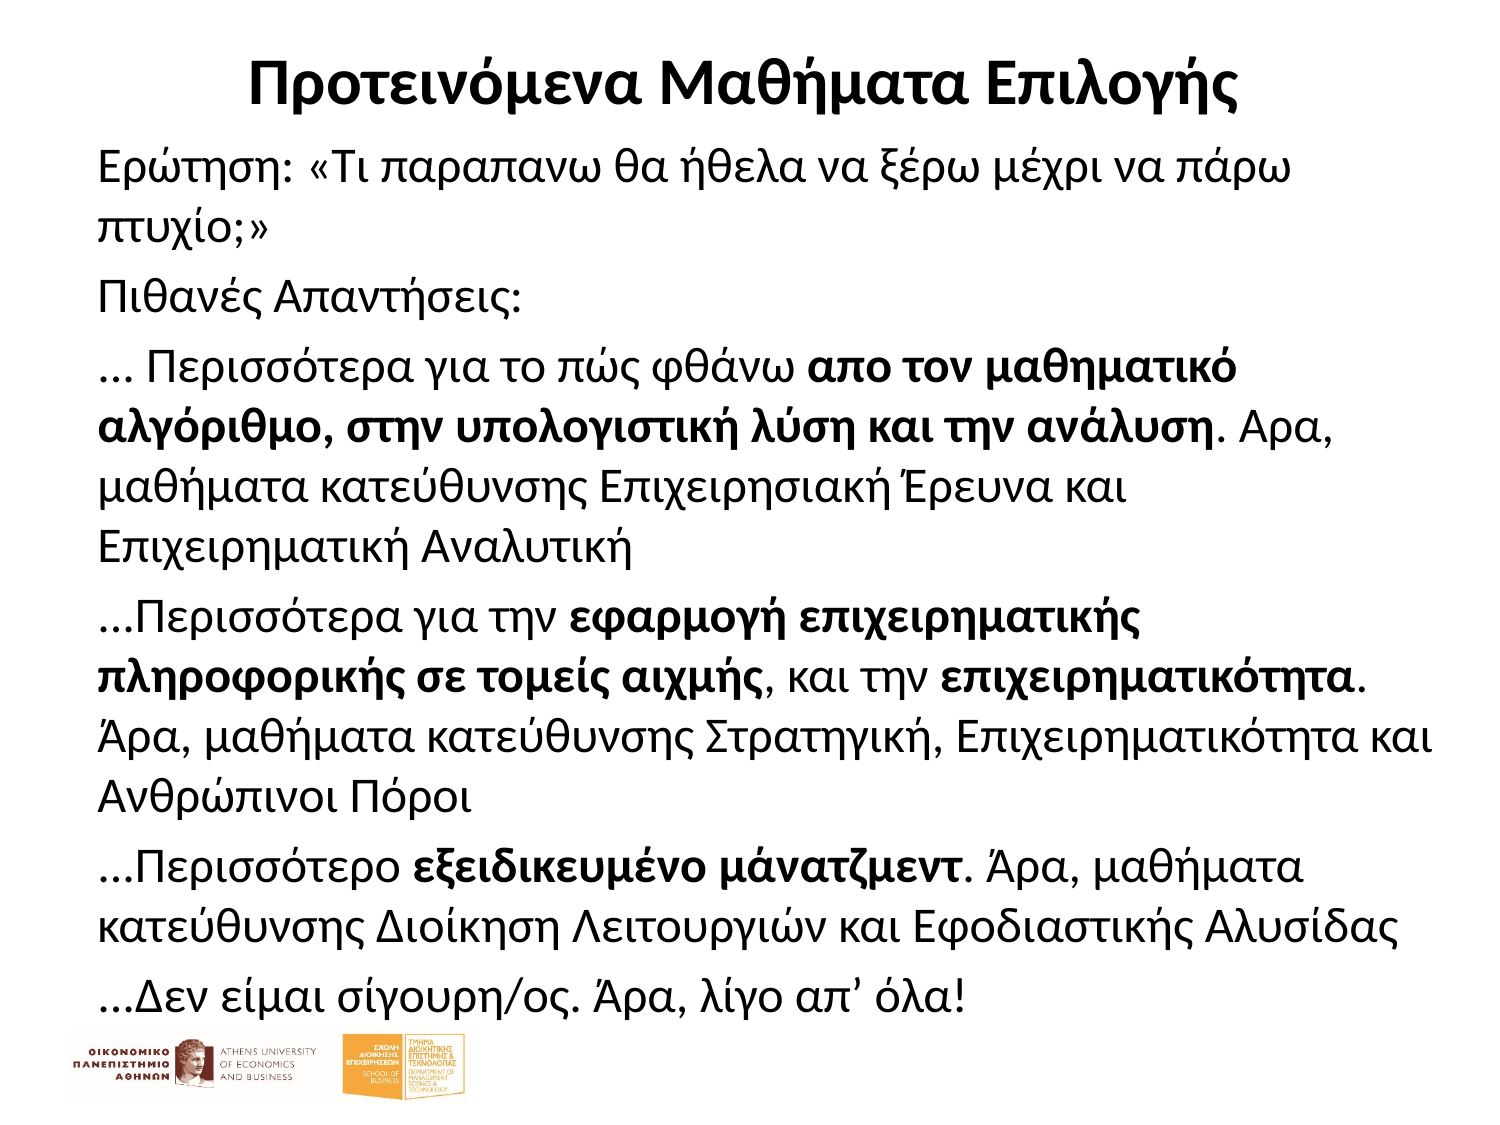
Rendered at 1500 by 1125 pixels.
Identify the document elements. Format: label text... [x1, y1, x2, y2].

title Προτεινόμενα Μαθήματα Επιλογής [64, 19, 1424, 138]
list Ερώτηση: «Τι παραπανω θα ήθελα να ξέρω μέχρι να πάρω πτυχίο;» Πιθανές Απαντήσεις: ... Περισσότερα για το πώς φθάνω απο τον μαθηματικό αλγόριθμο, στην υπολογιστική λύση και την ανάλυση. Αρα, μαθήματα κατεύθυνσης Επιχειρησιακή Έρευνα και Επιχειρηματική Αναλυτική ...Περισσότερα για την εφαρμογή επιχειρηματικής πληροφορικής σε τομείς αιχμής, και την επιχειρηματικότητα. Άρα, μαθήματα κατεύθυνσης Στρατηγική, Επιχειρηματικότητα και Ανθρώπινοι Πόροι ...Περισσότερο εξειδικευμένο μάνατζμεντ. Άρα, μαθήματα κατεύθυνσης Διοίκηση Λειτουργιών και Εφοδιαστικής Αλυσίδας ...Δεν είμαι σίγουρη/ος. Άρα, λίγο απ’ όλα! [82, 125, 1459, 1125]
picture [67, 1028, 82, 1103]
